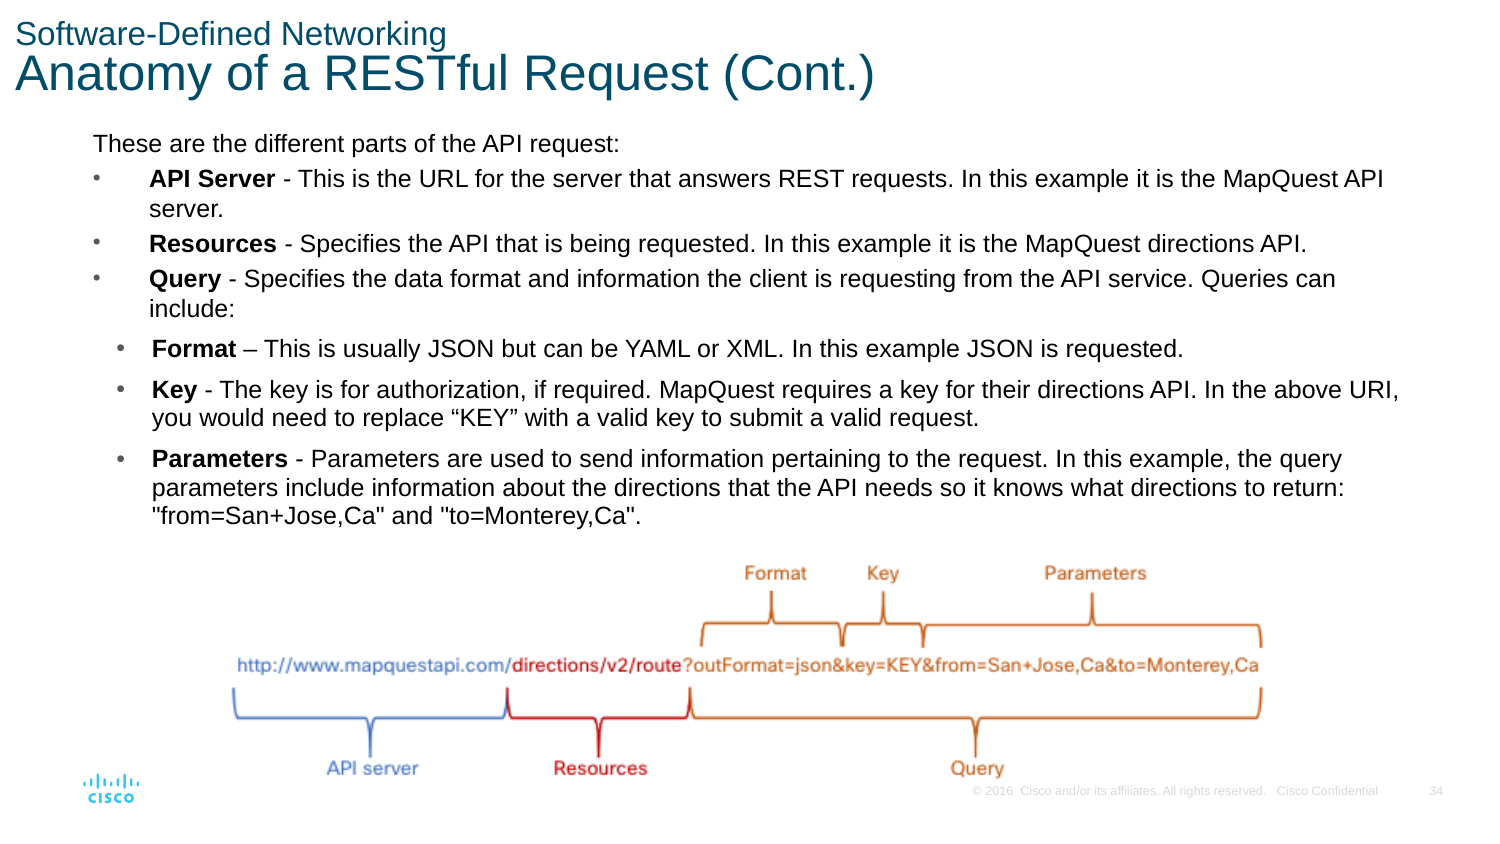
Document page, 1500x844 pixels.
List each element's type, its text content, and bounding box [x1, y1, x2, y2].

list These are the different parts of the API request: API Server - This is the URL for the server that answers REST requests. In this example it is the MapQuest API server. Resources - Specifies the API that is being requested. In this example it is the MapQuest directions API. Query - Specifies the data format and information the client is requesting from the API service. Queries can include: Format – This is usually JSON but can be YAML or XML. In this example JSON is requested. Key - The key is for authorization, if required. MapQuest requires a key for their directions API. In the above URI, you would need to replace “KEY” with a valid key to submit a valid request. Parameters - Parameters are used to send information pertaining to the request. In this example, the query parameters include information about the directions that the API needs so it knows what directions to return: "from=San+Jose,Ca" and "to=Monterey,Ca". [77, 120, 1437, 545]
title Software-Defined Networking Anatomy of a RESTful Request (Cont.) [0, 0, 1369, 121]
picture [229, 552, 1271, 783]
